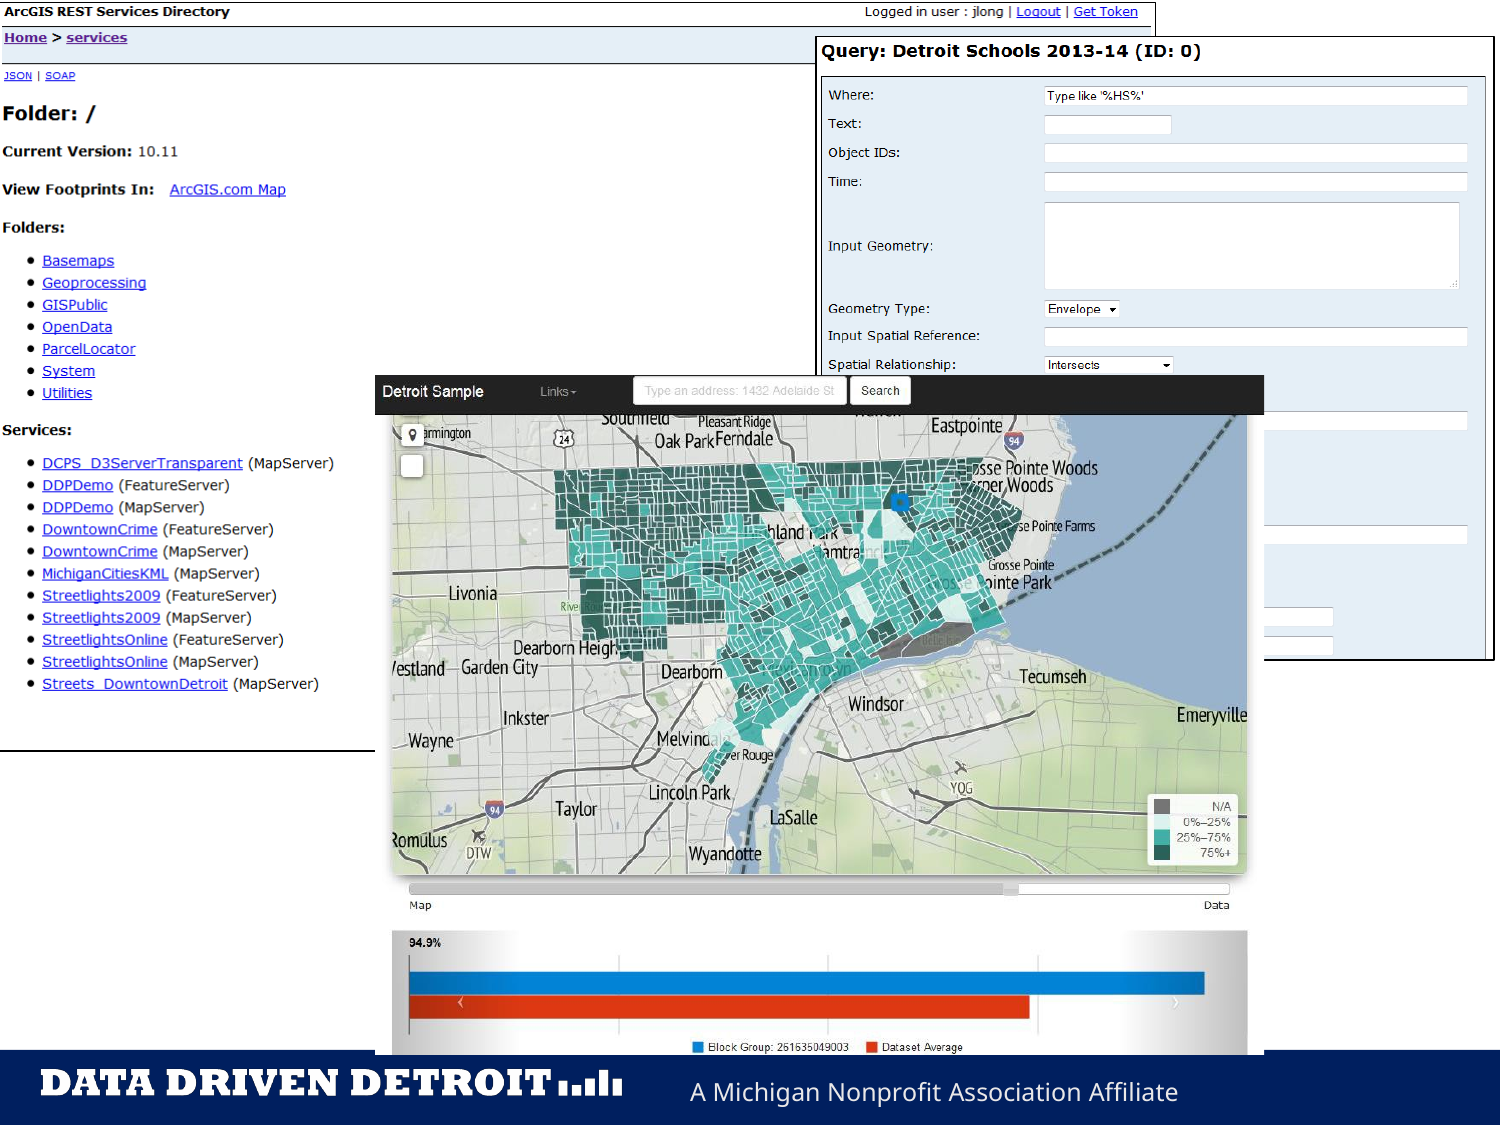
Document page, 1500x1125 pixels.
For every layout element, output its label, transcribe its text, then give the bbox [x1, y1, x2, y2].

text_box [0, 2, 1156, 751]
footer A Michigan Nonprofit Association Affiliate [687, 1076, 1194, 1125]
text_box [375, 375, 1265, 1055]
text_box [0, 1049, 1500, 1125]
text_box [37, 1064, 625, 1100]
text_box [815, 36, 1494, 661]
